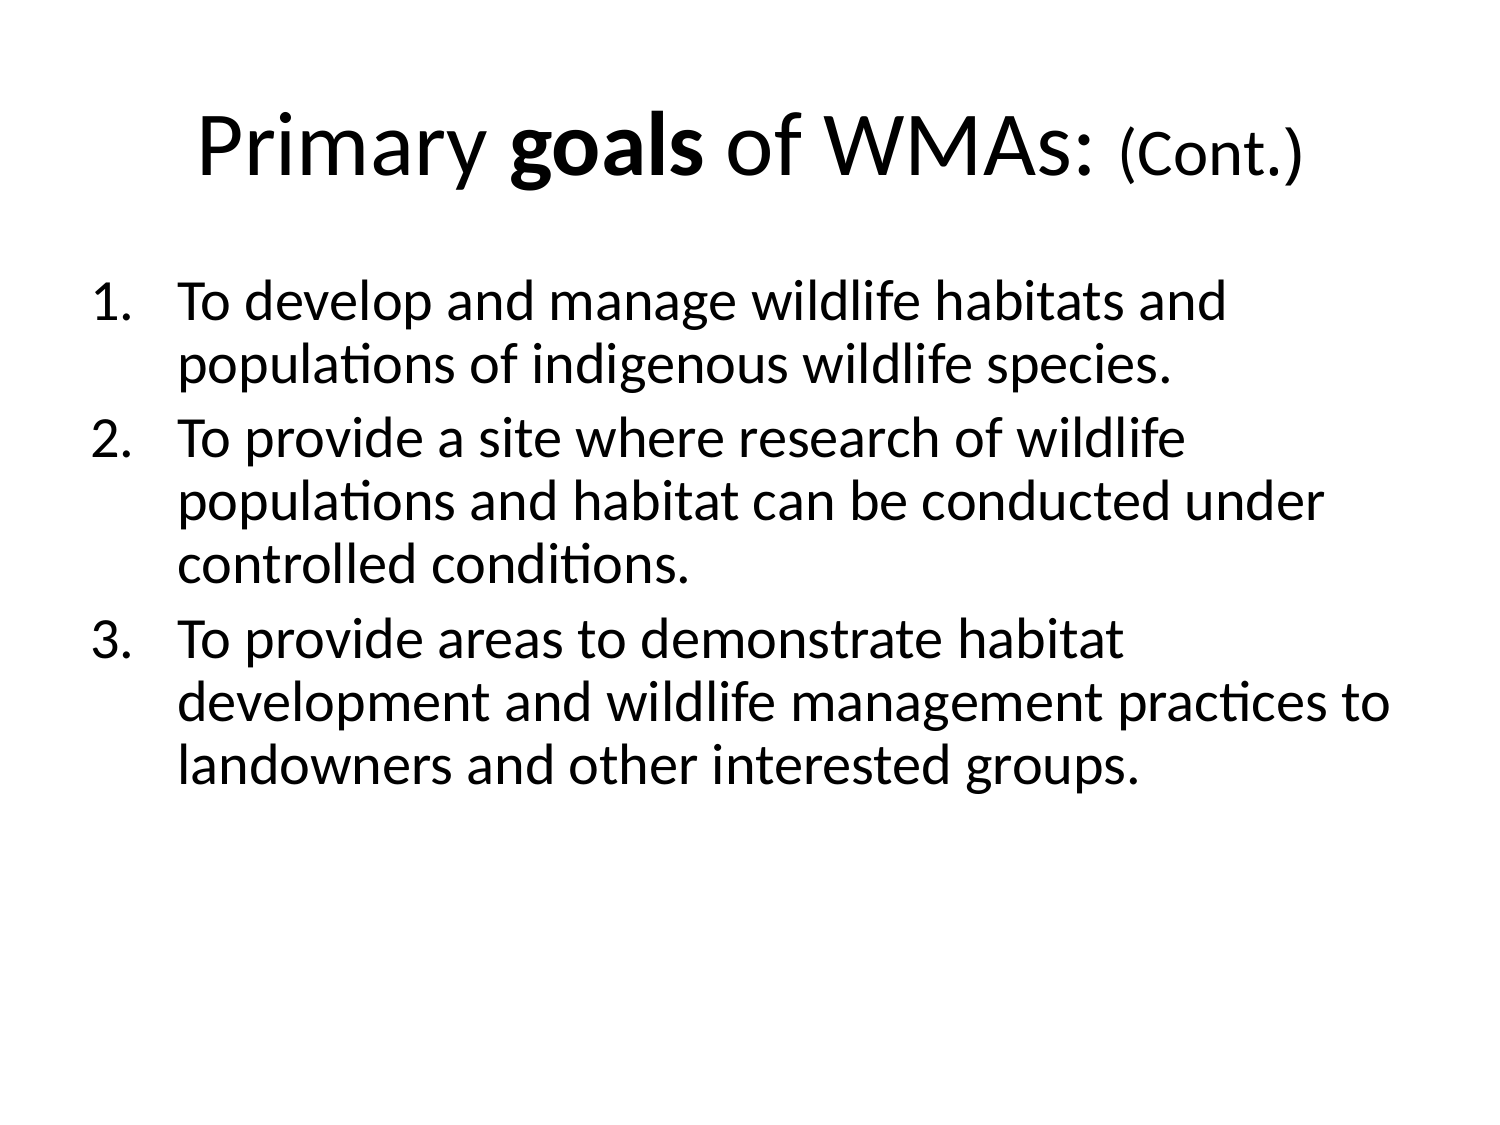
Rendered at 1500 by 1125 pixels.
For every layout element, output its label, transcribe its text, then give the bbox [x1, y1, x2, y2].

list To develop and manage wildlife habitats and populations of indigenous wildlife species. To provide a site where research of wildlife populations and habitat can be conducted under controlled conditions. To provide areas to demonstrate habitat development and wildlife management practices to landowners and other interested groups. [75, 262, 1425, 1005]
title Primary goals of WMAs: (Cont.) [75, 45, 1425, 233]
